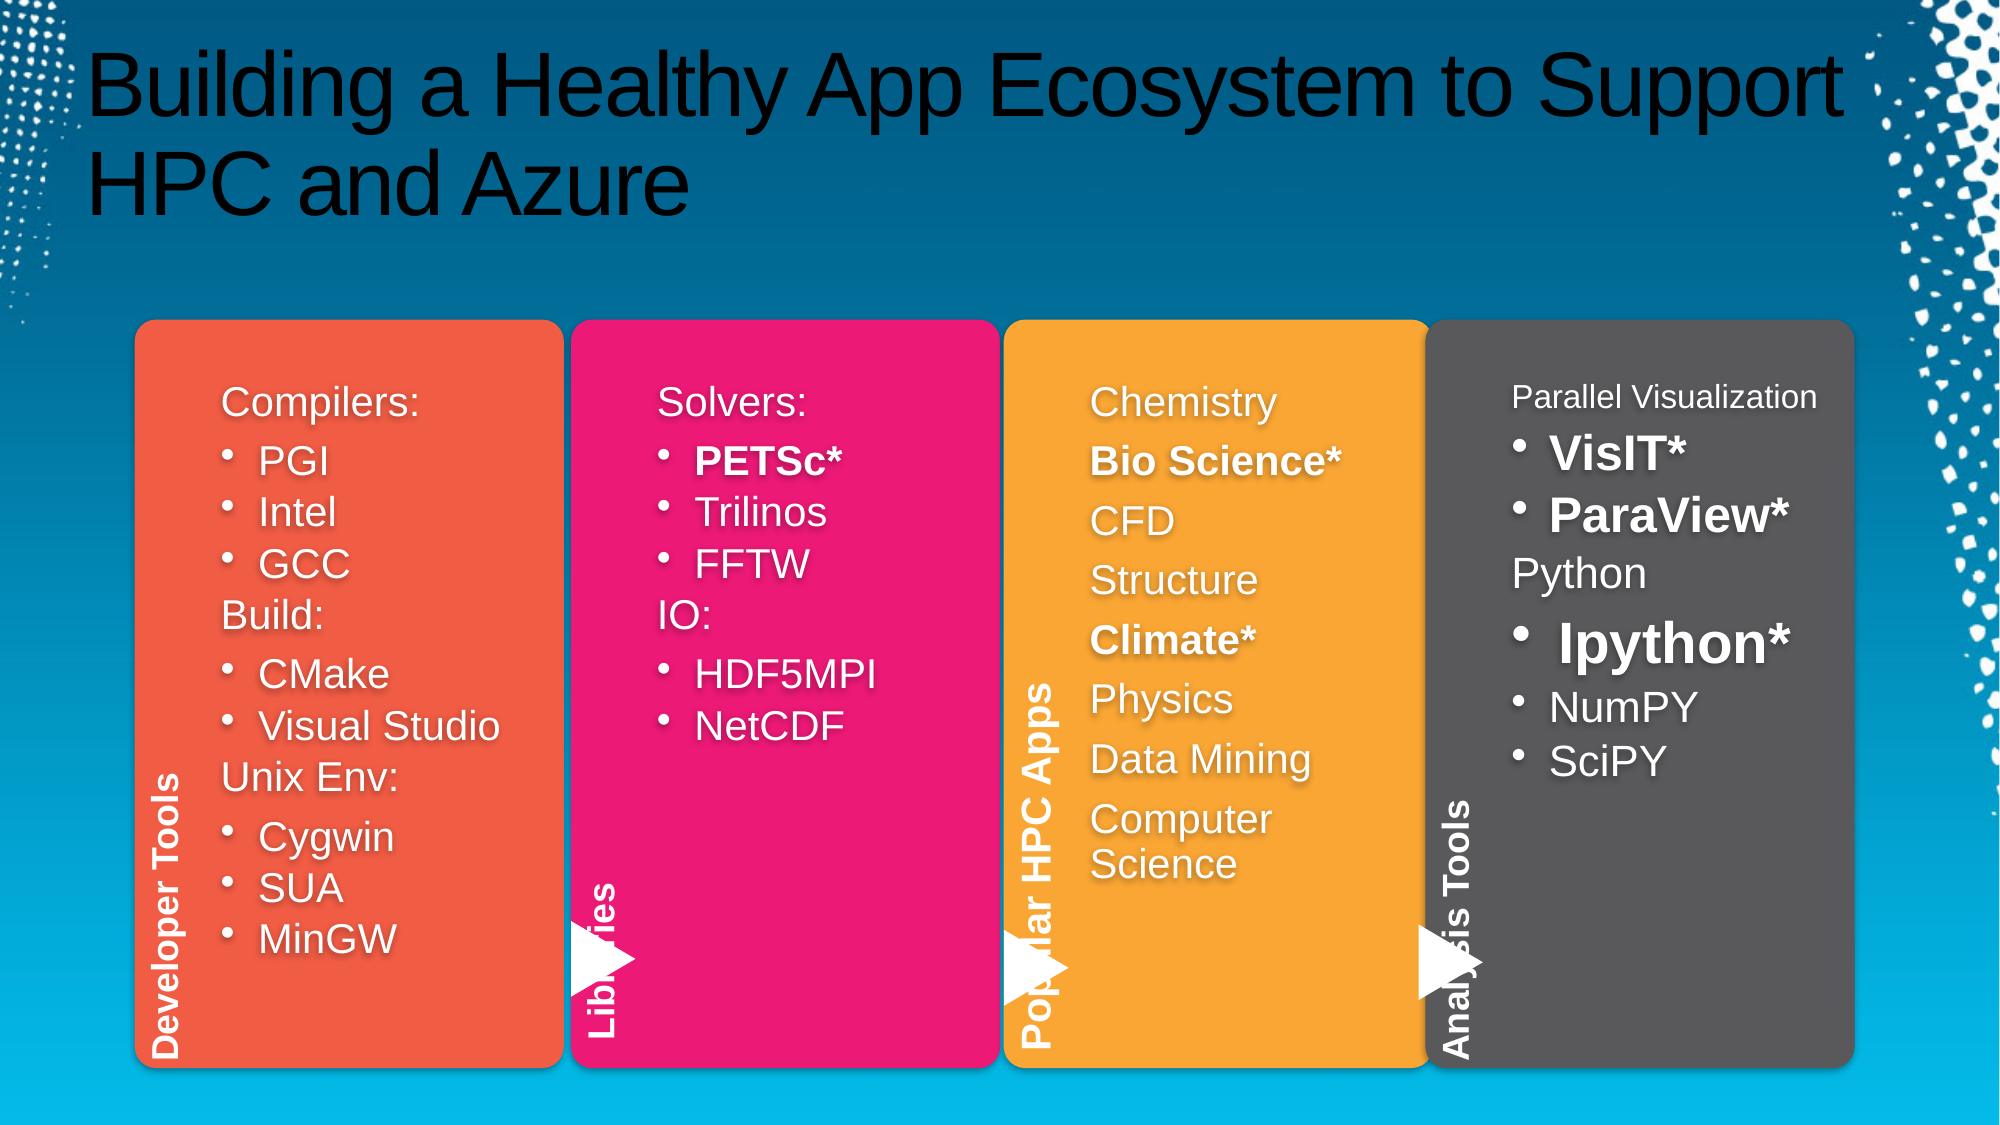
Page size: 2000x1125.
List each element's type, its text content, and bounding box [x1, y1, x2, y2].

picture [1946, 525, 1956, 533]
picture [47, 0, 57, 10]
picture [629, 167, 641, 176]
picture [398, 150, 437, 215]
picture [1988, 691, 2000, 709]
text_box [299, 272, 1733, 360]
picture [58, 32, 66, 41]
picture [28, 42, 36, 53]
picture [24, 72, 32, 79]
picture [6, 97, 12, 105]
picture [9, 84, 15, 91]
picture [1922, 200, 1934, 207]
picture [158, 153, 204, 214]
picture [1898, 188, 1912, 198]
picture [1994, 382, 2000, 391]
text_box [533, 310, 574, 360]
picture [1935, 0, 2000, 306]
picture [1953, 301, 1962, 312]
picture [33, 88, 42, 97]
picture [1914, 308, 1929, 326]
picture [1920, 257, 1932, 264]
picture [1892, 212, 1902, 216]
picture [1942, 465, 1958, 483]
picture [1915, 109, 1924, 119]
picture [1955, 246, 1965, 256]
picture [463, 153, 520, 214]
picture [1991, 637, 2000, 652]
picture [1919, 367, 1930, 378]
picture [1980, 460, 1987, 469]
picture [1921, 0, 1934, 8]
picture [33, 116, 40, 124]
picture [3, 10, 11, 18]
picture [1979, 657, 1995, 676]
picture [41, 59, 48, 67]
picture [1930, 291, 1941, 297]
picture [1960, 392, 1970, 403]
picture [17, 129, 23, 136]
picture [1945, 213, 1955, 220]
picture [29, 27, 38, 38]
picture [94, 153, 143, 214]
picture [1963, 589, 1976, 607]
picture [1955, 557, 1965, 573]
picture [1925, 141, 1935, 155]
picture [54, 76, 60, 83]
picture [43, 42, 49, 53]
picture [214, 152, 268, 215]
picture [31, 131, 37, 138]
picture [1993, 321, 2000, 339]
picture [34, 101, 43, 111]
picture [1988, 547, 2000, 561]
picture [26, 57, 34, 68]
picture [1941, 324, 1952, 332]
picture [18, 0, 29, 6]
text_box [134, 360, 1899, 1028]
picture [1984, 349, 1992, 357]
picture [1942, 269, 1953, 276]
picture [1889, 152, 1901, 166]
picture [1978, 517, 1987, 527]
picture [1963, 535, 1977, 550]
picture [1963, 335, 1972, 344]
picture [1952, 502, 1967, 516]
picture [1973, 368, 1982, 380]
picture [1932, 235, 1943, 241]
picture [620, 168, 628, 214]
picture [30, 14, 40, 23]
picture [1992, 438, 2000, 448]
picture [38, 74, 47, 80]
picture [1926, 344, 1939, 358]
picture [1963, 278, 1976, 291]
picture [1935, 177, 1945, 189]
picture [42, 31, 53, 39]
picture [0, 24, 9, 33]
picture [1929, 27, 1945, 45]
picture [1995, 582, 2000, 595]
picture [56, 47, 64, 55]
picture [1981, 604, 2000, 620]
picture [1983, 404, 1992, 414]
picture [16, 143, 21, 151]
picture [0, 40, 9, 45]
picture [525, 168, 560, 214]
picture [571, 168, 608, 215]
picture [1950, 359, 1960, 366]
picture [1909, 274, 1920, 291]
picture [351, 167, 388, 214]
picture [1948, 413, 1958, 424]
title Building a Healthy App Ecosystem to Support HPC and Azure [85, 37, 1914, 138]
picture [45, 16, 55, 24]
picture [1974, 683, 1985, 694]
picture [11, 55, 21, 64]
picture [1970, 426, 1980, 436]
picture [1972, 312, 1985, 322]
picture [1914, 164, 1923, 177]
picture [10, 69, 17, 78]
picture [55, 62, 62, 69]
picture [0, 155, 5, 163]
picture [1935, 379, 1948, 391]
picture [18, 13, 26, 19]
picture [1957, 187, 1971, 200]
picture [33, 0, 42, 10]
picture [1900, 240, 1912, 254]
picture [16, 22, 23, 34]
picture [1968, 481, 1978, 492]
picture [1925, 87, 1941, 99]
picture [1958, 445, 1968, 460]
picture [1935, 431, 1946, 449]
picture [1911, 223, 1918, 230]
picture [1991, 747, 2000, 765]
picture [1938, 122, 1950, 133]
picture [1928, 399, 1939, 415]
picture [1982, 714, 1993, 729]
picture [1990, 492, 2000, 505]
picture [1946, 155, 1961, 167]
picture [13, 41, 25, 49]
picture [1972, 570, 1986, 583]
picture [646, 167, 687, 215]
picture [301, 167, 346, 215]
picture [1969, 625, 1985, 642]
